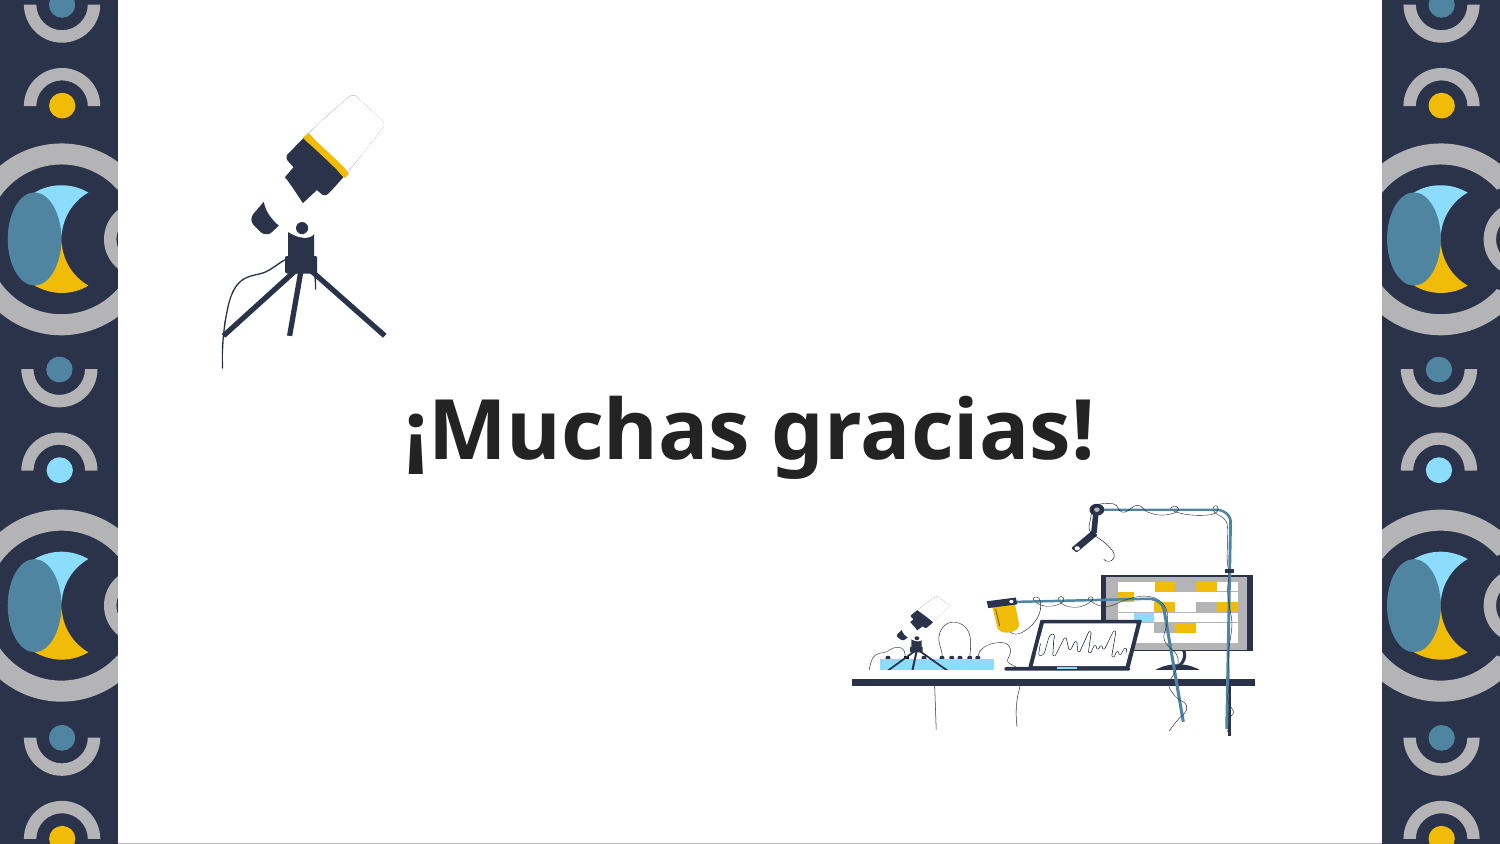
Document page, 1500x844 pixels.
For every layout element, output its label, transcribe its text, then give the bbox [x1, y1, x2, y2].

title ¡Muchas gracias! [177, 52, 1323, 491]
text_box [216, 86, 409, 369]
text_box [825, 502, 1266, 736]
